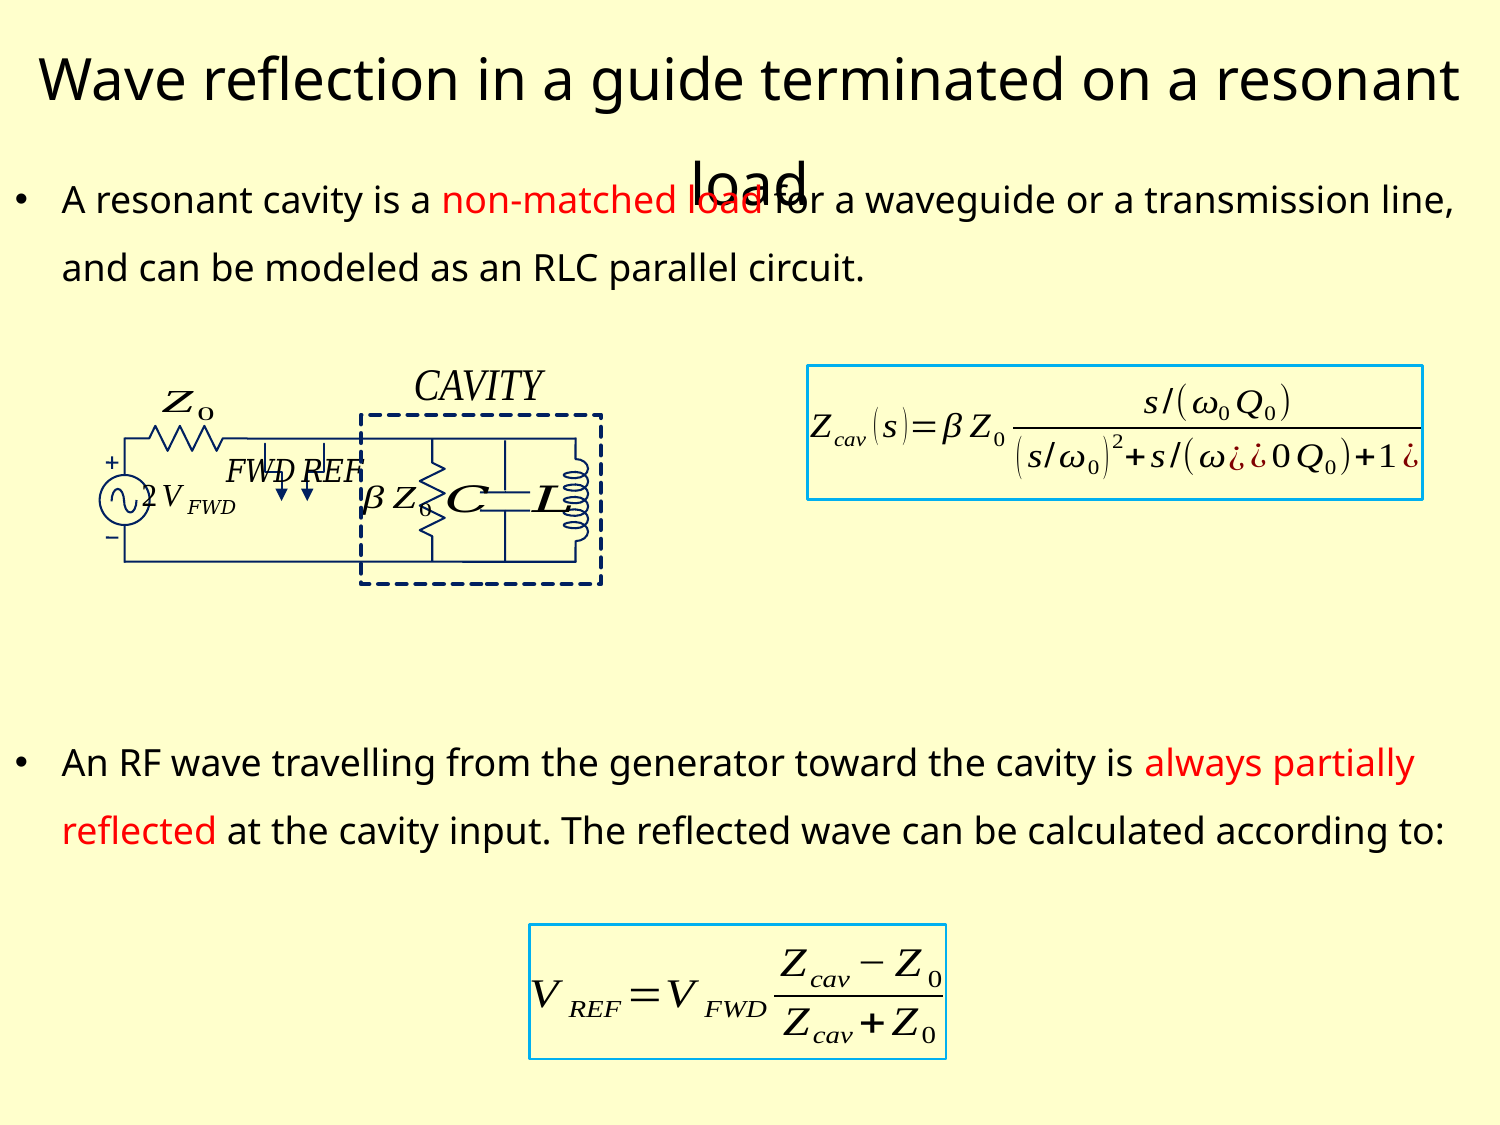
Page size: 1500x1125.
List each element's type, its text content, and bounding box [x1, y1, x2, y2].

text_box [806, 364, 1424, 379]
text_box An RF wave travelling from the generator toward the cavity is always partially reflected at the cavity input. The reflected wave can be calculated according to: [0, 709, 1500, 860]
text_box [99, 360, 602, 585]
text_box A resonant cavity is a non-matched load for a waveguide or a transmission line, and can be modeled as an RLC parallel circuit. [0, 146, 1500, 296]
text_box [528, 923, 947, 1060]
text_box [807, 381, 1424, 635]
text_box Wave reflection in a guide terminated on a resonant load [0, 0, 1500, 146]
